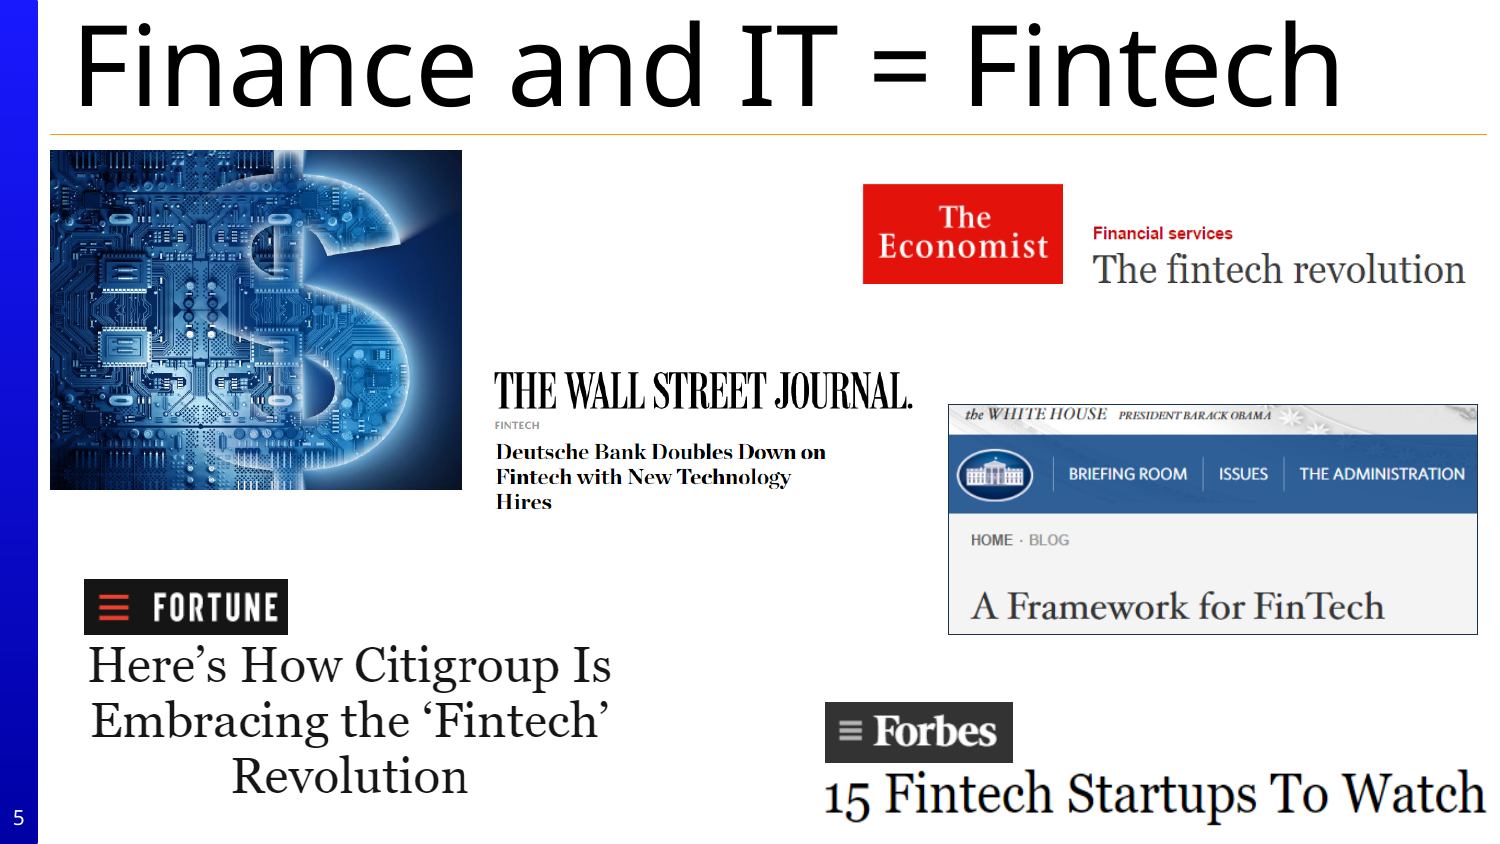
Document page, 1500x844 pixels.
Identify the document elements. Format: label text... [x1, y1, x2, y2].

picture [862, 183, 1063, 284]
picture [49, 149, 462, 490]
picture [1074, 209, 1487, 311]
picture [58, 579, 667, 812]
picture [799, 702, 1500, 835]
title Finance and IT = Fintech [56, 21, 1495, 102]
picture [948, 404, 1479, 635]
slide_number 5 [0, 796, 38, 842]
picture [484, 363, 926, 518]
